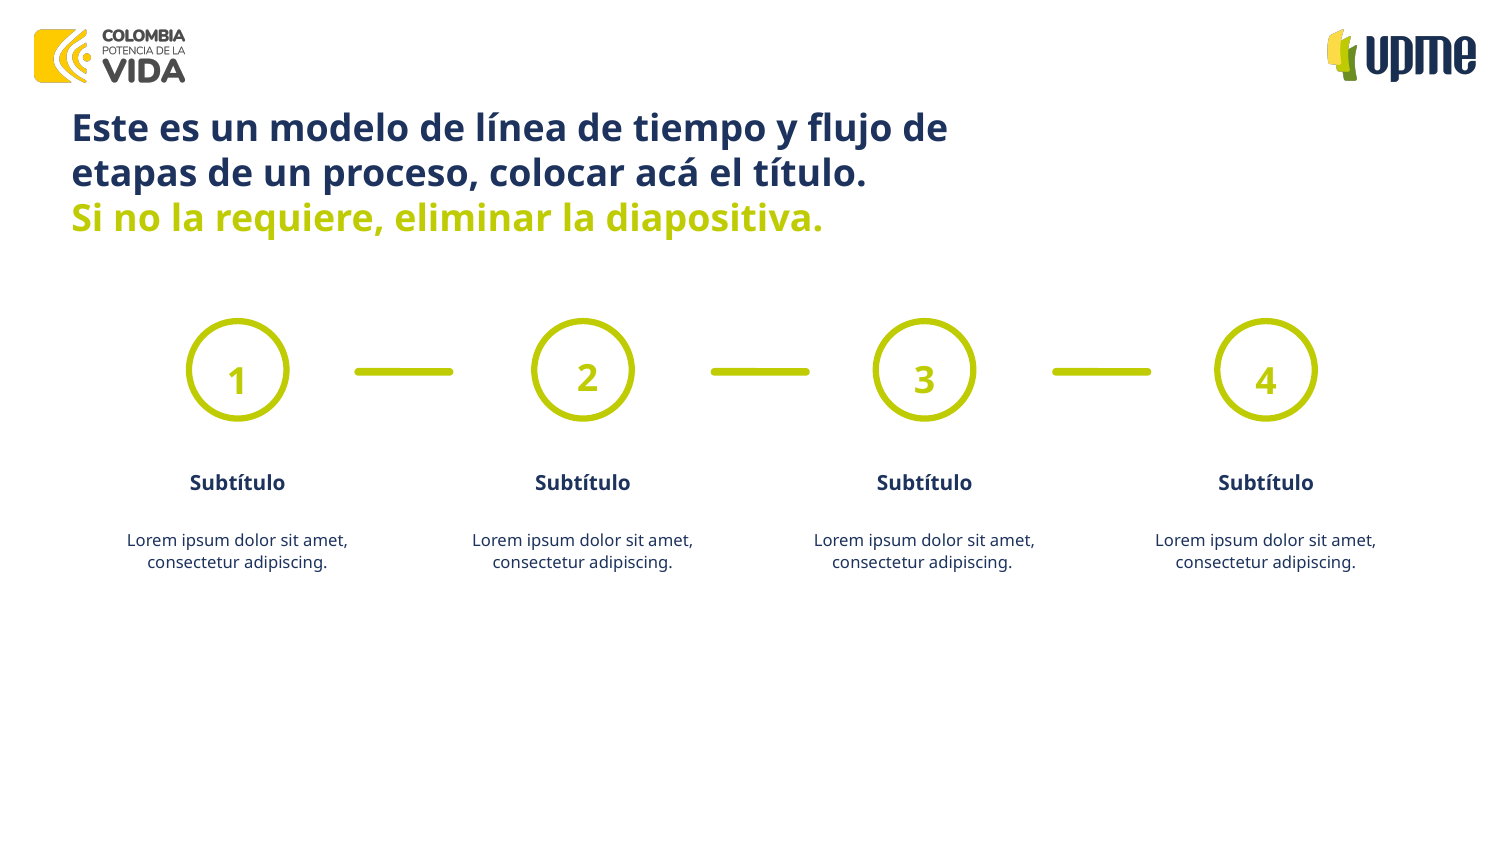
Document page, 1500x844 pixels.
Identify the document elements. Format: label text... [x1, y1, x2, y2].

text_box [1217, 337, 1230, 403]
text_box Subtítulo [442, 436, 724, 510]
text_box [188, 337, 201, 402]
text_box [1233, 321, 1300, 334]
text_box 2 [551, 331, 624, 414]
text_box [892, 321, 957, 333]
text_box Este es un modelo de línea de tiempo y flujo de etapas de un proceso, colocar acá el título. Si no la requiere, eliminar la diapositiva. [56, 88, 1231, 254]
text_box [875, 337, 888, 403]
text_box [961, 337, 974, 403]
text_box [562, 414, 604, 419]
text_box [553, 321, 613, 331]
text_box [204, 321, 271, 334]
text_box [534, 333, 551, 407]
text_box Lorem ipsum dolor sit amet, consectetur adipiscing. [442, 511, 724, 633]
text_box [711, 368, 809, 375]
text_box [1052, 368, 1151, 375]
text_box 3 [888, 333, 961, 416]
text_box [624, 343, 632, 397]
picture [30, 27, 189, 84]
text_box Lorem ipsum dolor sit amet, consectetur adipiscing. [93, 511, 382, 633]
picture [1301, 0, 1500, 113]
text_box [1302, 336, 1315, 403]
text_box Lorem ipsum dolor sit amet, consectetur adipiscing. [1125, 511, 1407, 633]
text_box [274, 337, 287, 403]
text_box Lorem ipsum dolor sit amet, consectetur adipiscing. [784, 511, 1065, 633]
text_box Subtítulo [784, 436, 1065, 510]
text_box [355, 368, 453, 375]
text_box 4 [1230, 334, 1302, 417]
text_box 1 [201, 334, 274, 417]
text_box Subtítulo [97, 436, 378, 510]
text_box Subtítulo [1125, 436, 1407, 510]
